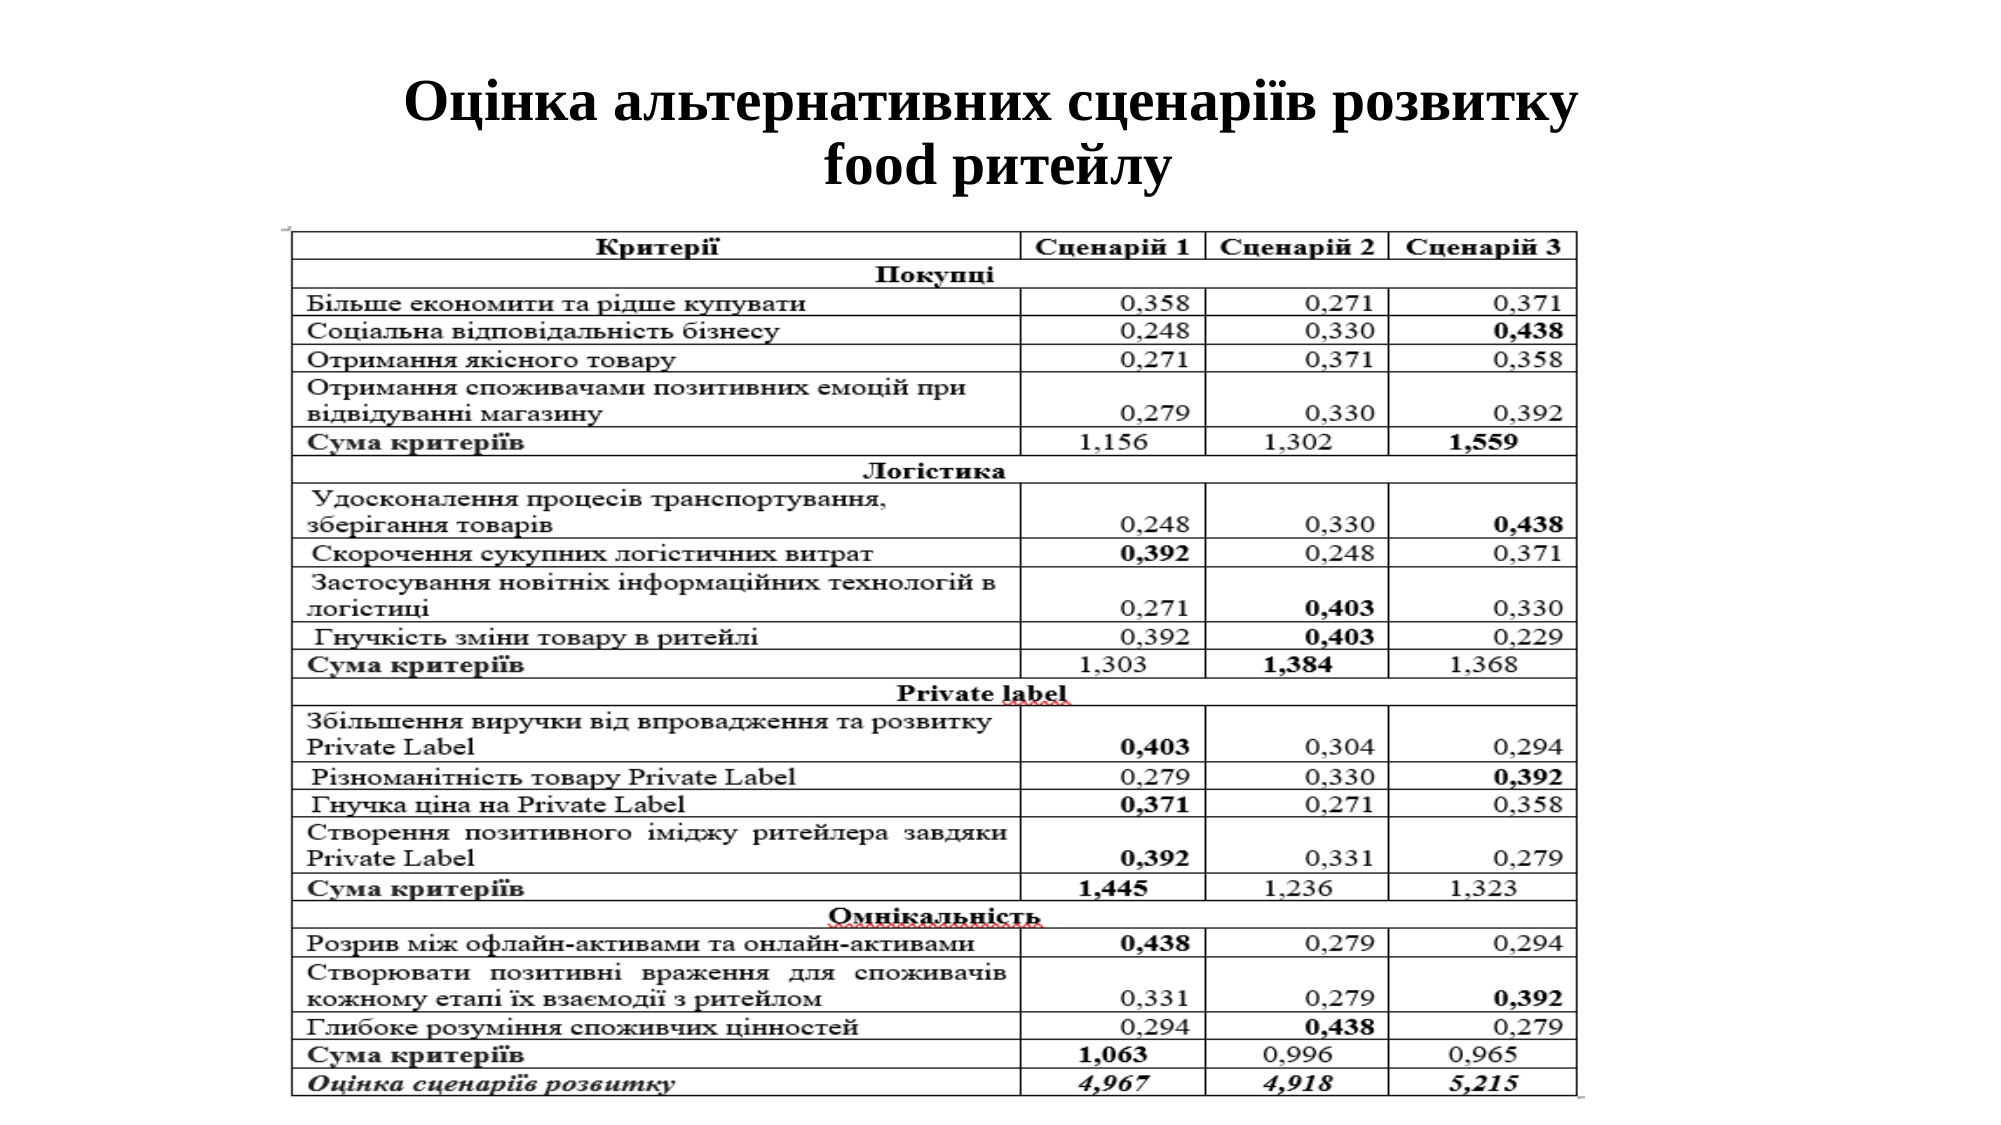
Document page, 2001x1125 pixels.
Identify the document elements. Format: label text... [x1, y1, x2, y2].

title Оцінка альтернативних сценаріїв розвитку food ритейлу [38, 59, 1961, 278]
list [281, 226, 1586, 1099]
